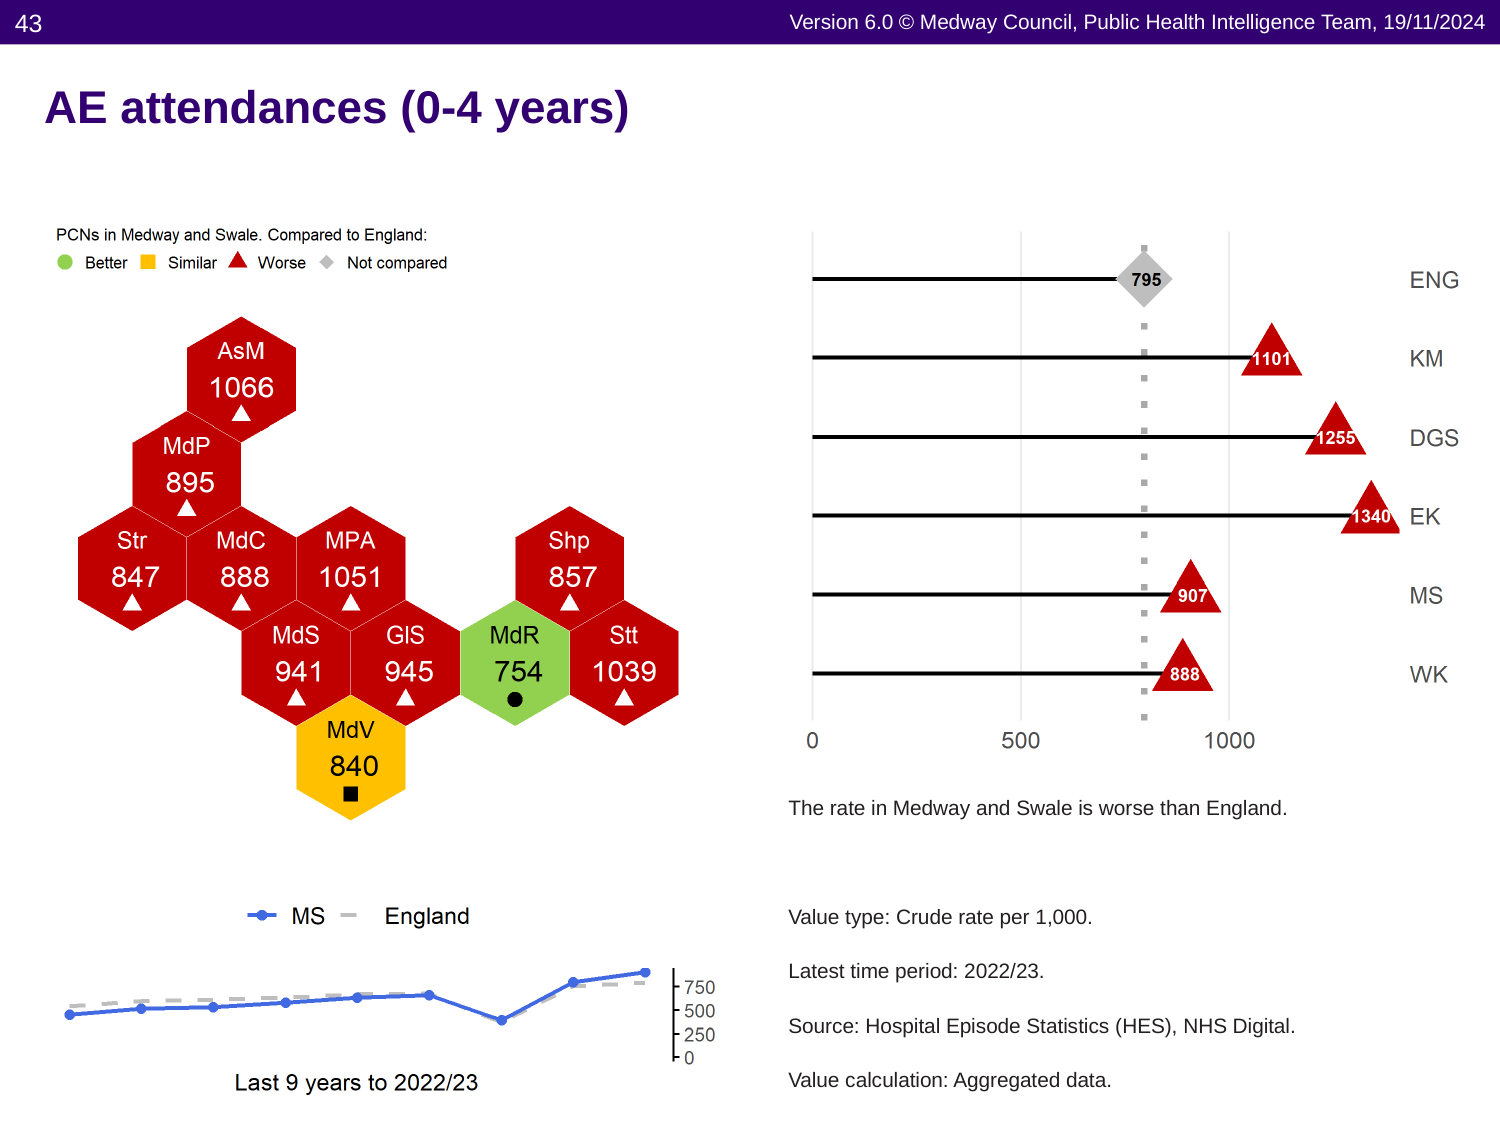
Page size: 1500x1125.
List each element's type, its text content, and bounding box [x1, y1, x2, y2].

list The rate in Medway and Swale is worse than England. Value type: Crude rate per 1,000. Latest time period: 2022/23. Source: Hospital Episode Statistics (HES), NHS Digital. Value calculation: Aggregated data. Small area type: LSOA to PCN. RAG method: Confidence interval (95%) - Byar's method. [773, 786, 1483, 1106]
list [29, 217, 727, 846]
list Version 6.0 © Medway Council, Public Health Intelligence Team, 19/11/2024 [419, 0, 1500, 43]
title AE attendances (0-4 years) [29, 70, 1471, 138]
list 43 [0, 0, 95, 95]
picture [29, 874, 727, 1106]
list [773, 220, 1471, 764]
